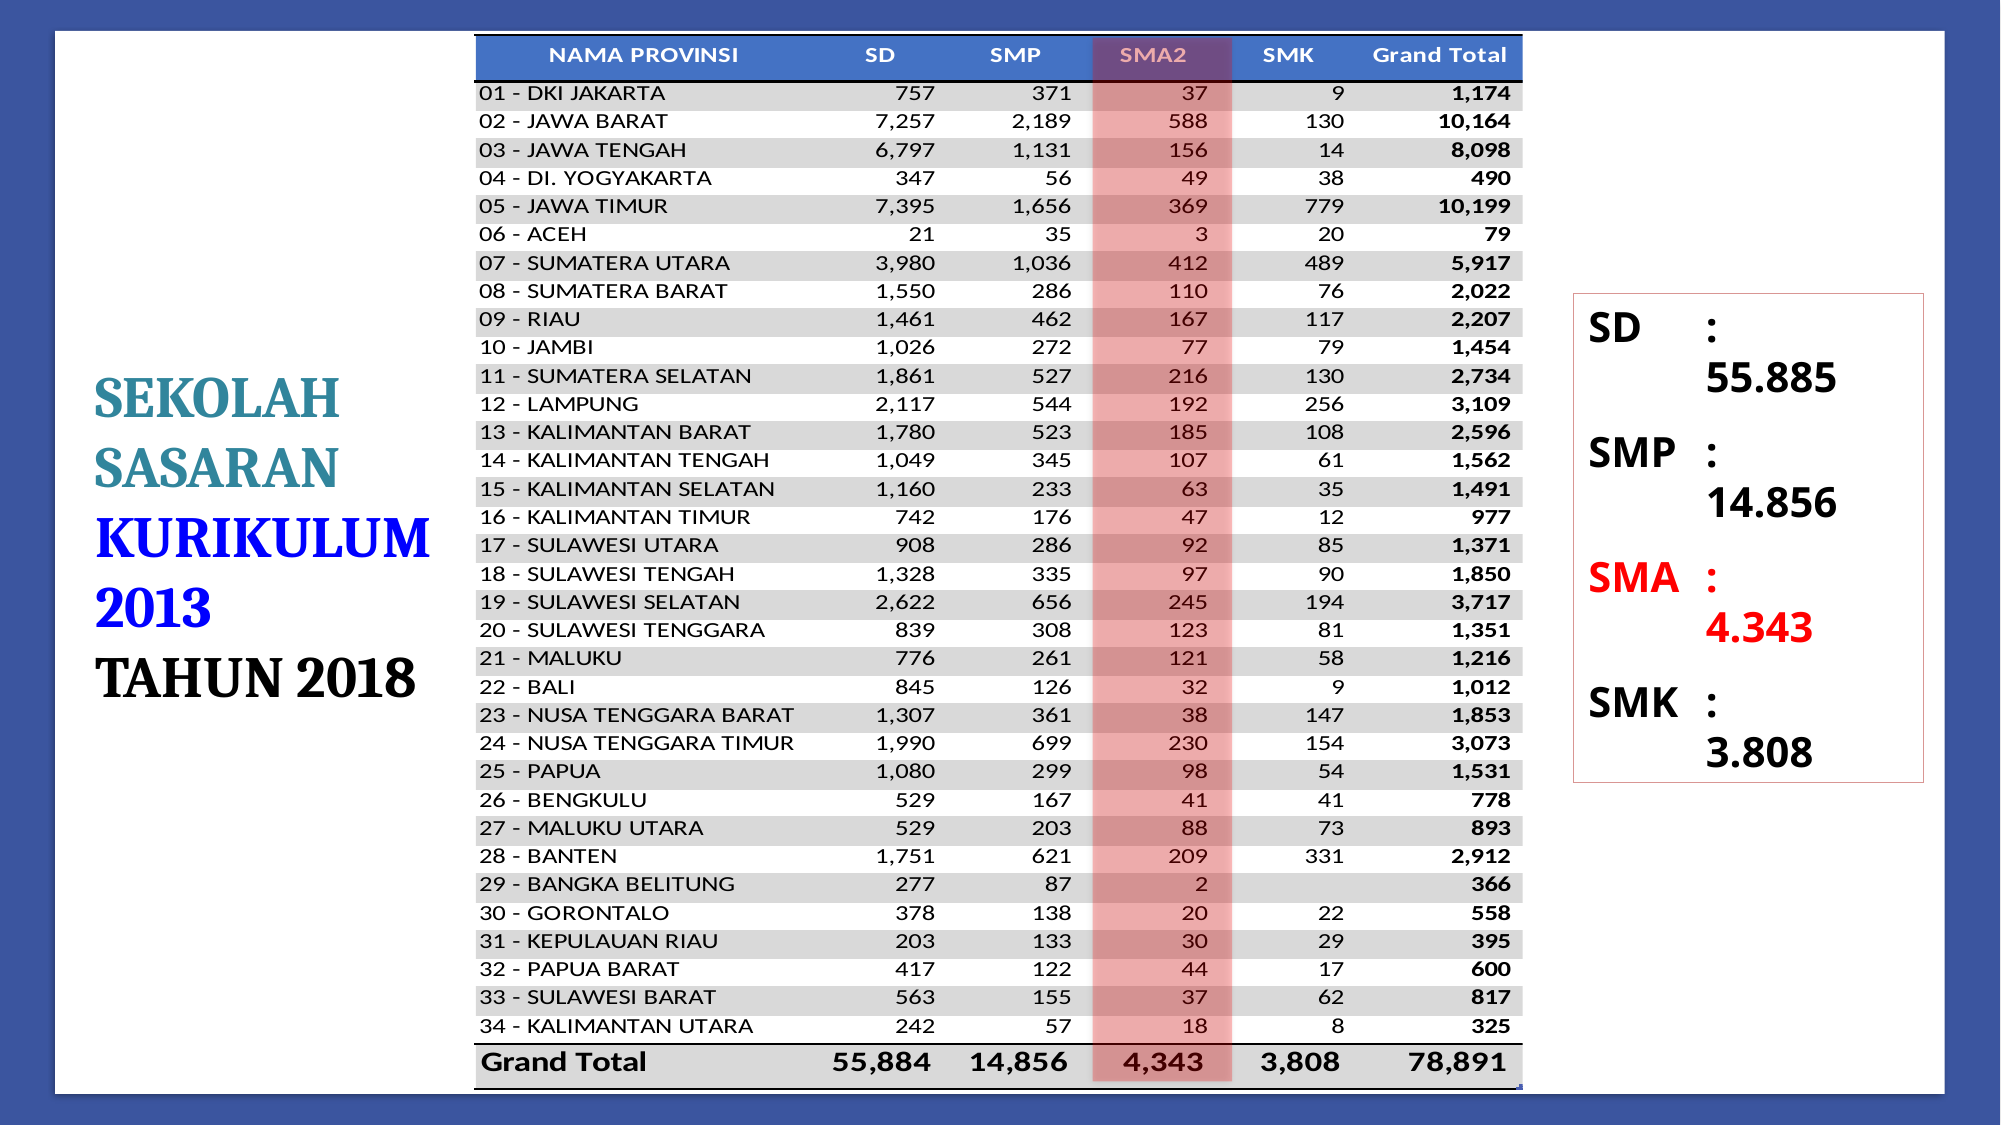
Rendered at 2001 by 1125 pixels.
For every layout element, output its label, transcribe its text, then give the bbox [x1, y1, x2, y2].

text_box SEKOLAH SASARAN KURIKULUM 2013 TAHUN 2018 [80, 352, 460, 717]
text_box SD : 55.885 SMP : 14.856 SMA : 4.343 SMK : 3.808 [1573, 293, 1924, 783]
picture [473, 34, 1525, 1092]
